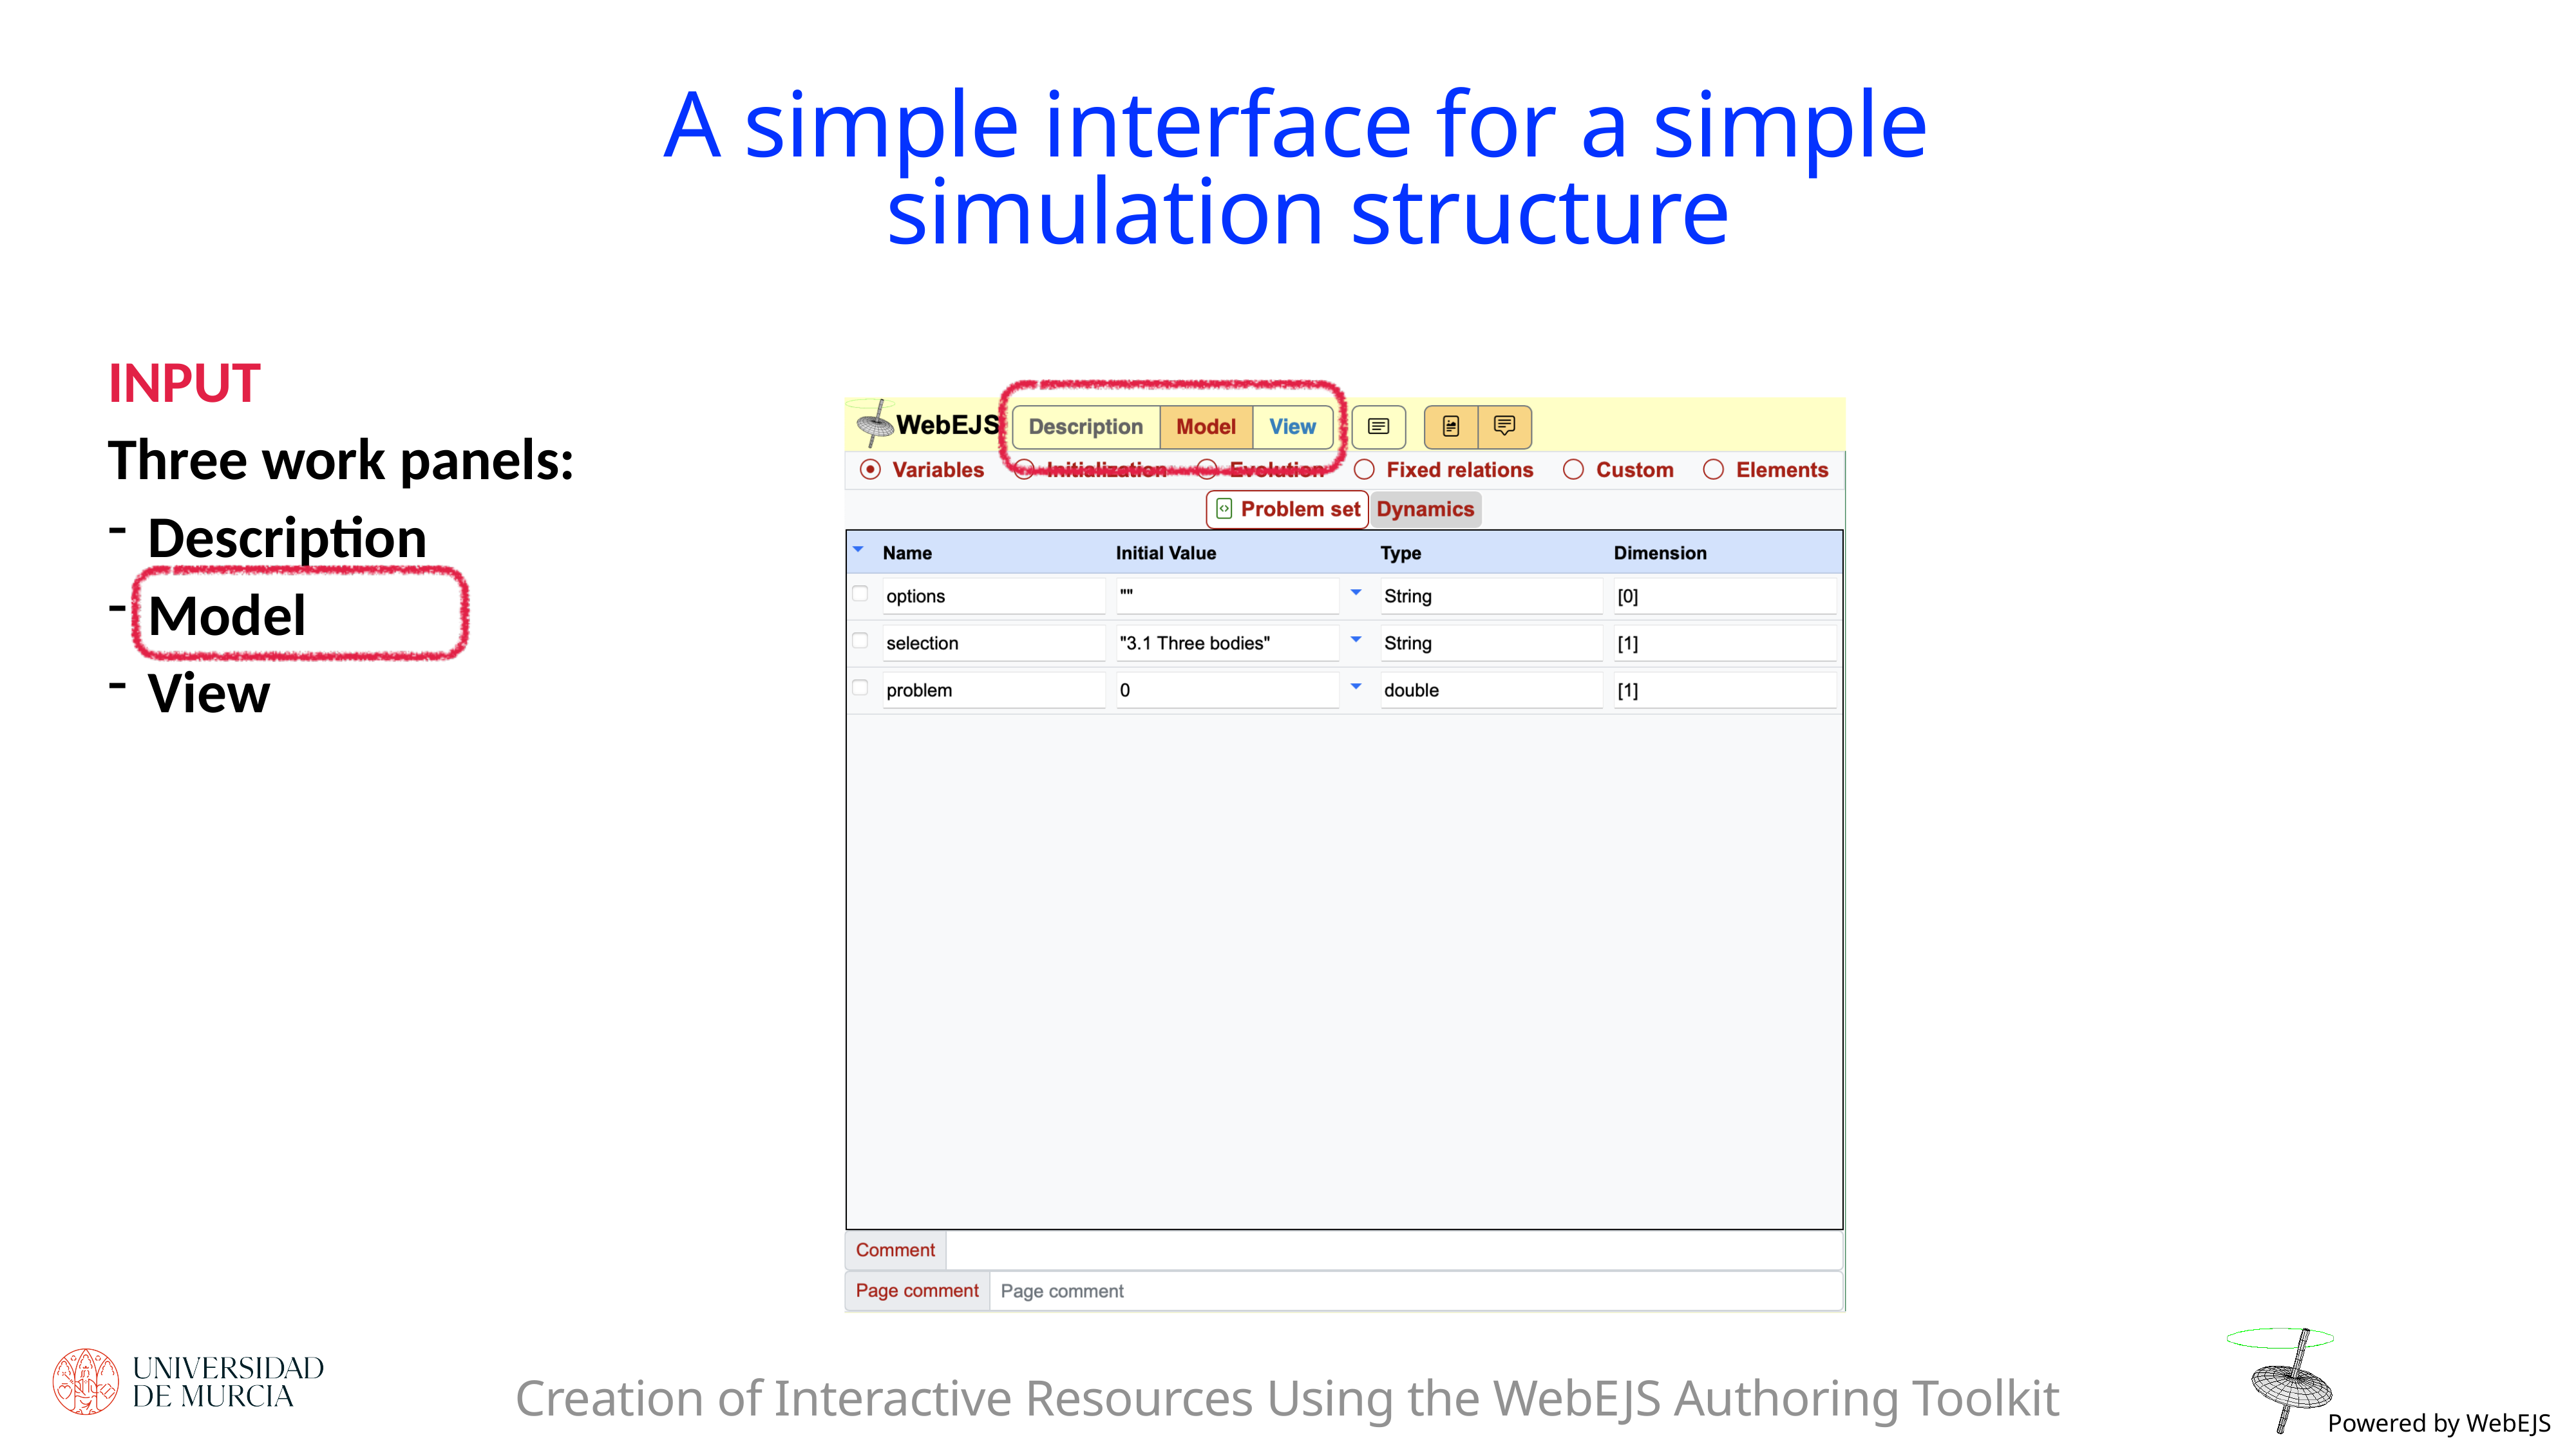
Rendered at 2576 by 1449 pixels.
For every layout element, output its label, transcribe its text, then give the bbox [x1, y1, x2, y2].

picture [37, 1332, 339, 1432]
text_box Creation of Interactive Resources Using the WebEJS Authoring Toolkit [502, 1333, 2074, 1431]
picture [131, 565, 472, 664]
picture [2213, 1321, 2355, 1443]
picture [844, 379, 1846, 1313]
text_box Powered by WebEJS [2355, 1402, 2576, 1443]
text_box INPUT Three work panels: Description Model View [102, 213, 732, 855]
title A simple interface for a simple simulation structure [128, 81, 2466, 341]
